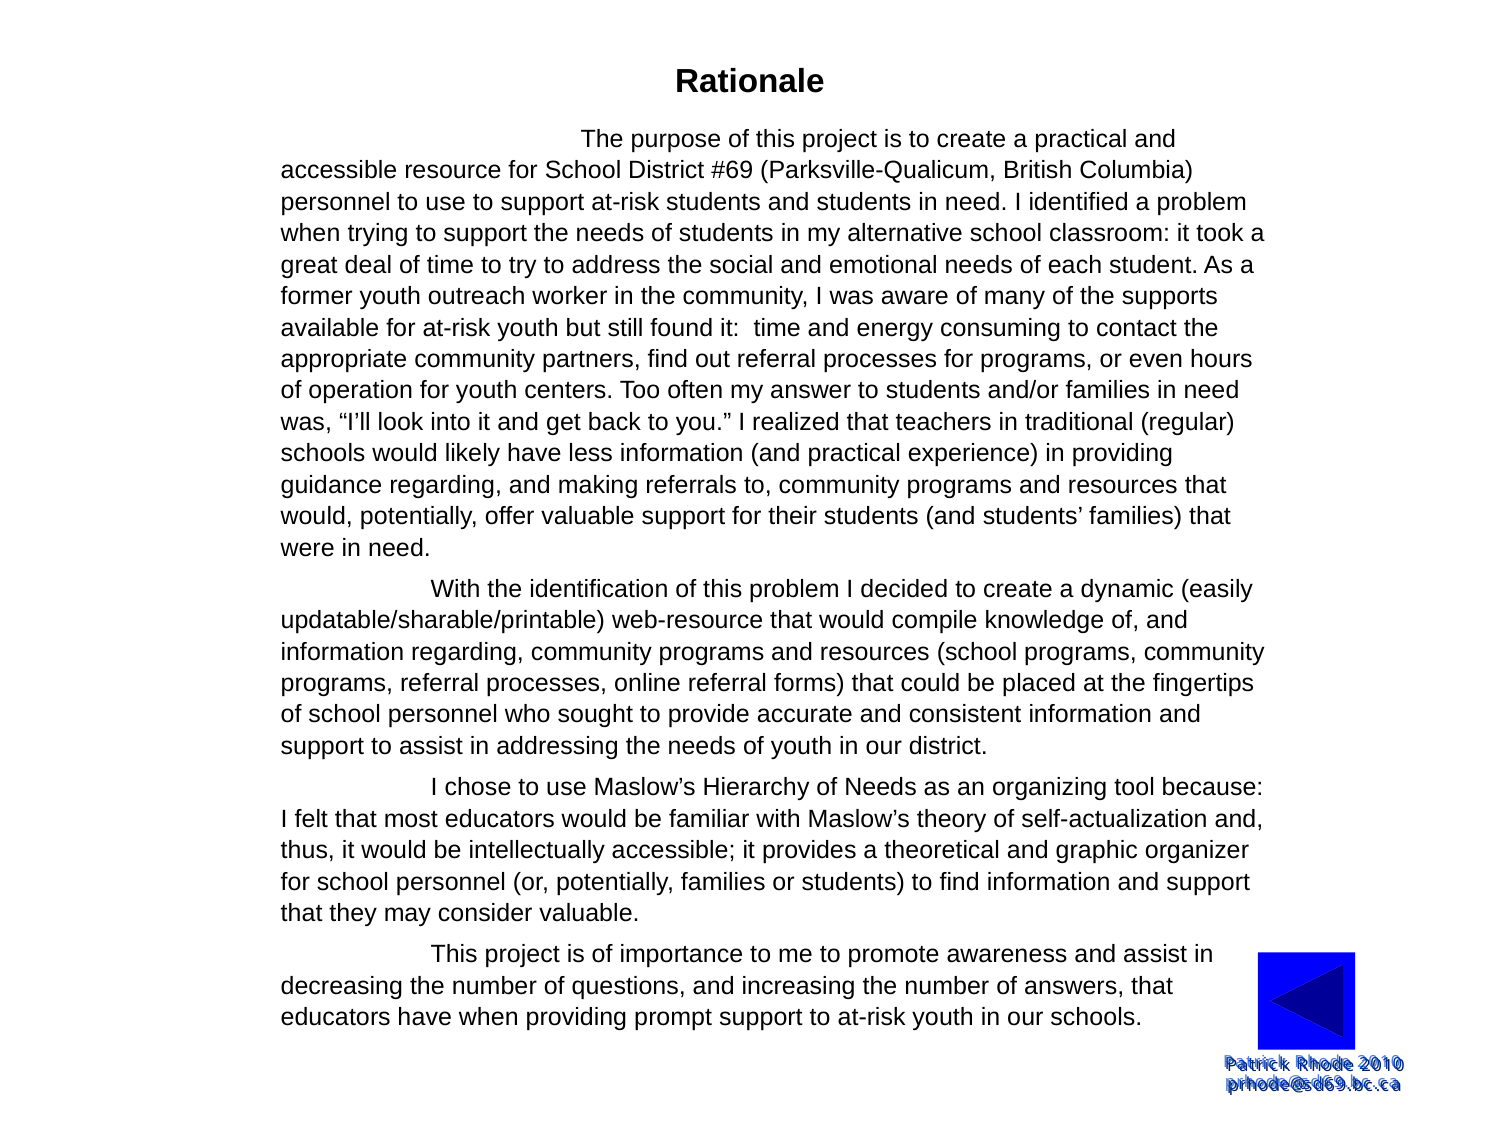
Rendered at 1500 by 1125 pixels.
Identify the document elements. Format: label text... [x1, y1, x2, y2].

list The purpose of this project is to create a practical and accessible resource for School District #69 (Parksville-Qualicum, British Columbia) personnel to use to support at-risk students and students in need. I identified a problem when trying to support the needs of students in my alternative school classroom: it took a great deal of time to try to address the social and emotional needs of each student. As a former youth outreach worker in the community, I was aware of many of the supports available for at-risk youth but still found it: time and energy consuming to contact the appropriate community partners, find out referral processes for programs, or even hours of operation for youth centers. Too often my answer to students and/or families in need was, “I’ll look into it and get back to you.” I realized that teachers in traditional (regular) schools would likely have less information (and practical experience) in providing guidance regarding, and making referrals to, community programs and resources that would, potentially, offer valuable support for their students (and students’ families) that were in need. With the identification of this problem I decided to create a dynamic (easily updatable/sharable/printable) web-resource that would compile knowledge of, and information regarding, community programs and resources (school programs, community programs, referral processes, online referral forms) that could be placed at the fingertips of school personnel who sought to provide accurate and consistent information and support to assist in addressing the needs of youth in our district. I chose to use Maslow’s Hierarchy of Needs as an organizing tool because: I felt that most educators would be familiar with Maslow’s theory of self-actualization and, thus, it would be intellectually accessible; it provides a theoretical and graphic organizer for school personnel (or, potentially, families or students) to find information and support that they may consider valuable. This project is of importance to me to promote awareness and assist in decreasing the number of questions, and increasing the number of answers, that educators have when providing prompt support to at-risk youth in our schools. [265, 113, 1294, 1012]
picture [1125, 1046, 1500, 1105]
title Rationale [74, 44, 1426, 114]
text_box [1257, 952, 1356, 1045]
